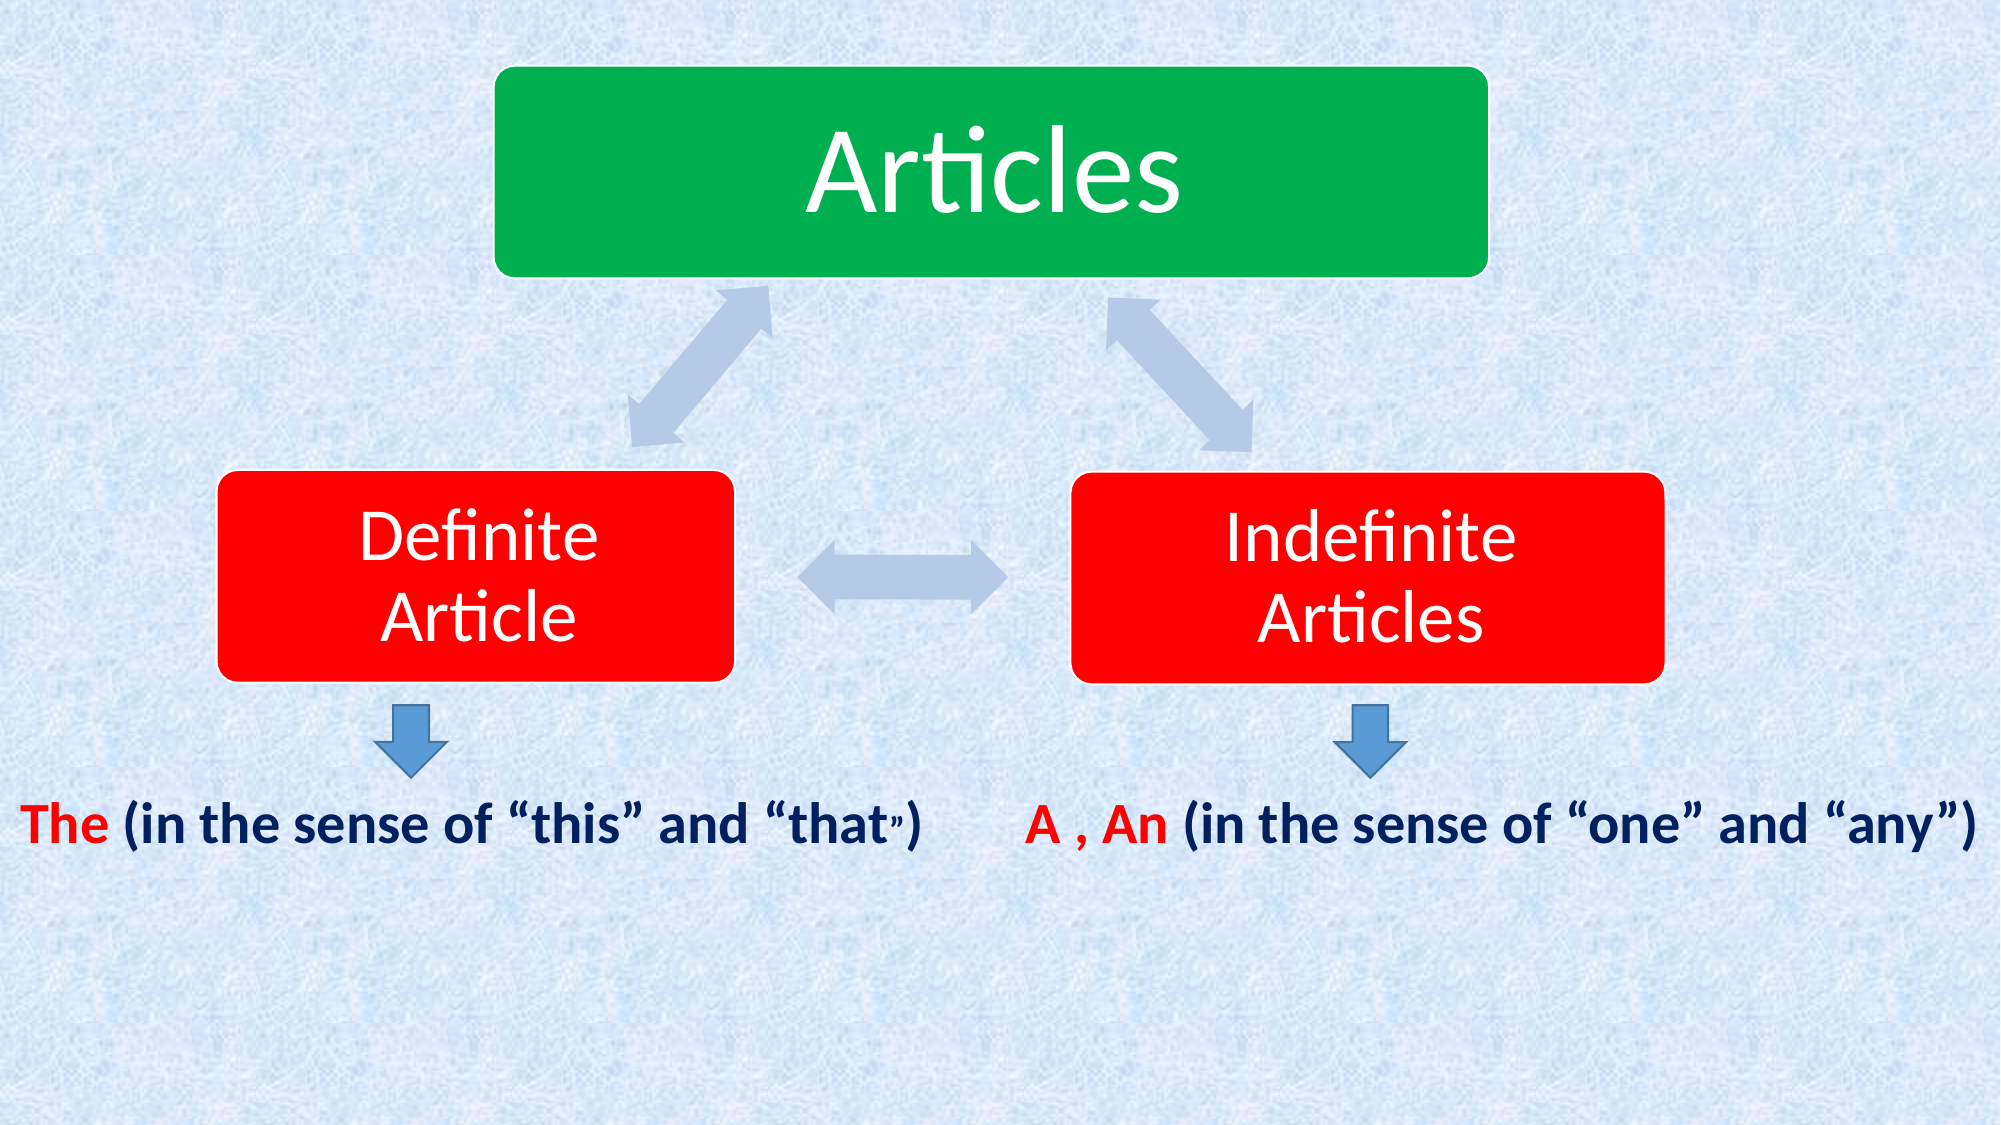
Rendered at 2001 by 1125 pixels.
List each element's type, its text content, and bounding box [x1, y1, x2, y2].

text_box A , An (in the sense of “one” and “any”) [1010, 777, 1995, 863]
picture [0, 0, 2001, 1125]
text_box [210, 28, 1897, 851]
text_box The (in the sense of “this” and “that”) [5, 777, 939, 863]
